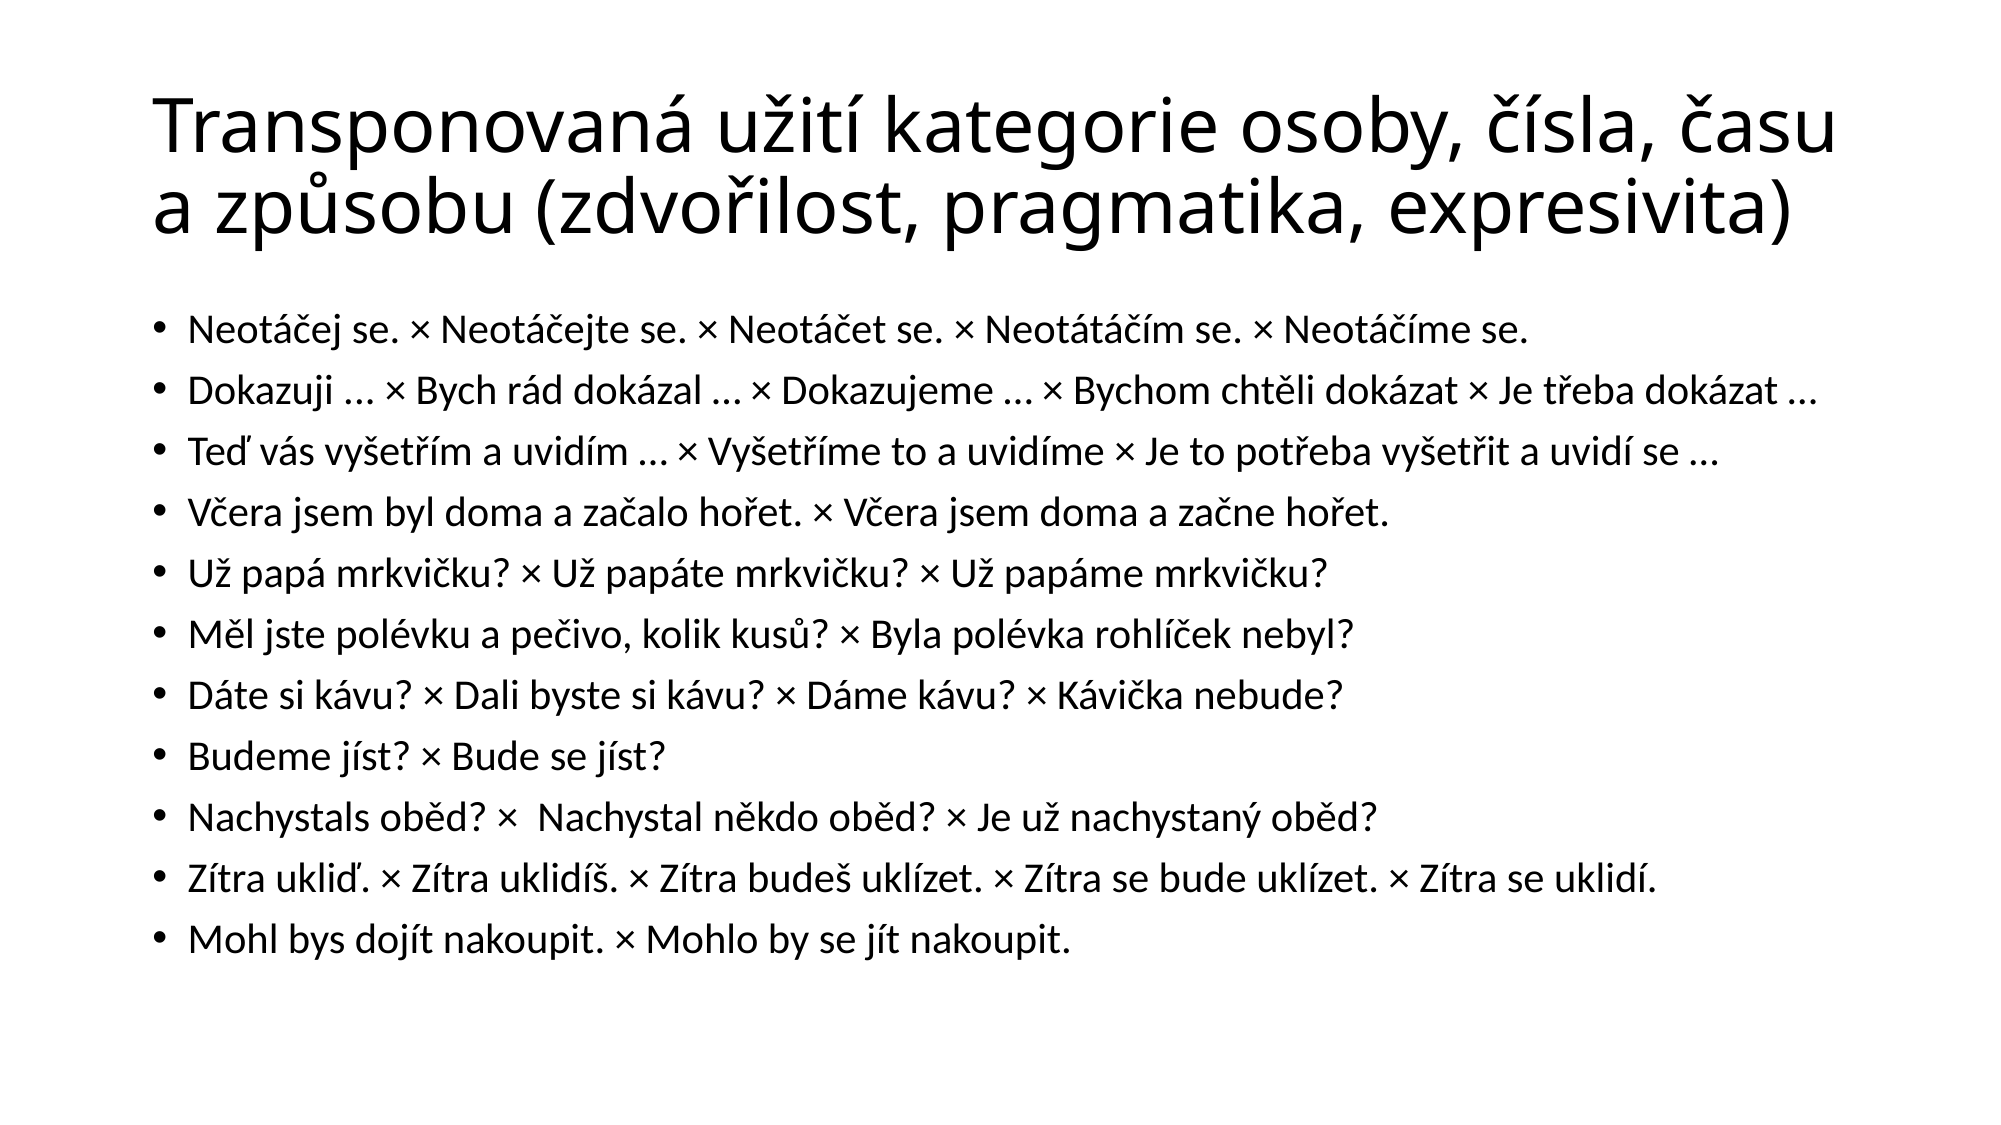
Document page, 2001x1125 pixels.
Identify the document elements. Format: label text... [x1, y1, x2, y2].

list Neotáčej se. × Neotáčejte se. × Neotáčet se. × Neotátáčím se. × Neotáčíme se. Dokazuji ... × Bych rád dokázal … × Dokazujeme … × Bychom chtěli dokázat × Je třeba dokázat … Teď vás vyšetřím a uvidím … × Vyšetříme to a uvidíme × Je to potřeba vyšetřit a uvidí se … Včera jsem byl doma a začalo hořet. × Včera jsem doma a začne hořet. Už papá mrkvičku? × Už papáte mrkvičku? × Už papáme mrkvičku? Měl jste polévku a pečivo, kolik kusů? × Byla polévka rohlíček nebyl? Dáte si kávu? × Dali byste si kávu? × Dáme kávu? × Kávička nebude? Budeme jíst? × Bude se jíst? Nachystals oběd? × Nachystal někdo oběd? × Je už nachystaný oběd? Zítra ukliď. × Zítra uklidíš. × Zítra budeš uklízet. × Zítra se bude uklízet. × Zítra se uklidí. Mohl bys dojít nakoupit. × Mohlo by se jít nakoupit. [137, 299, 1863, 1014]
title Transponovaná užití kategorie osoby, čísla, času a způsobu (zdvořilost, pragmatika, expresivita) [137, 59, 1863, 278]
